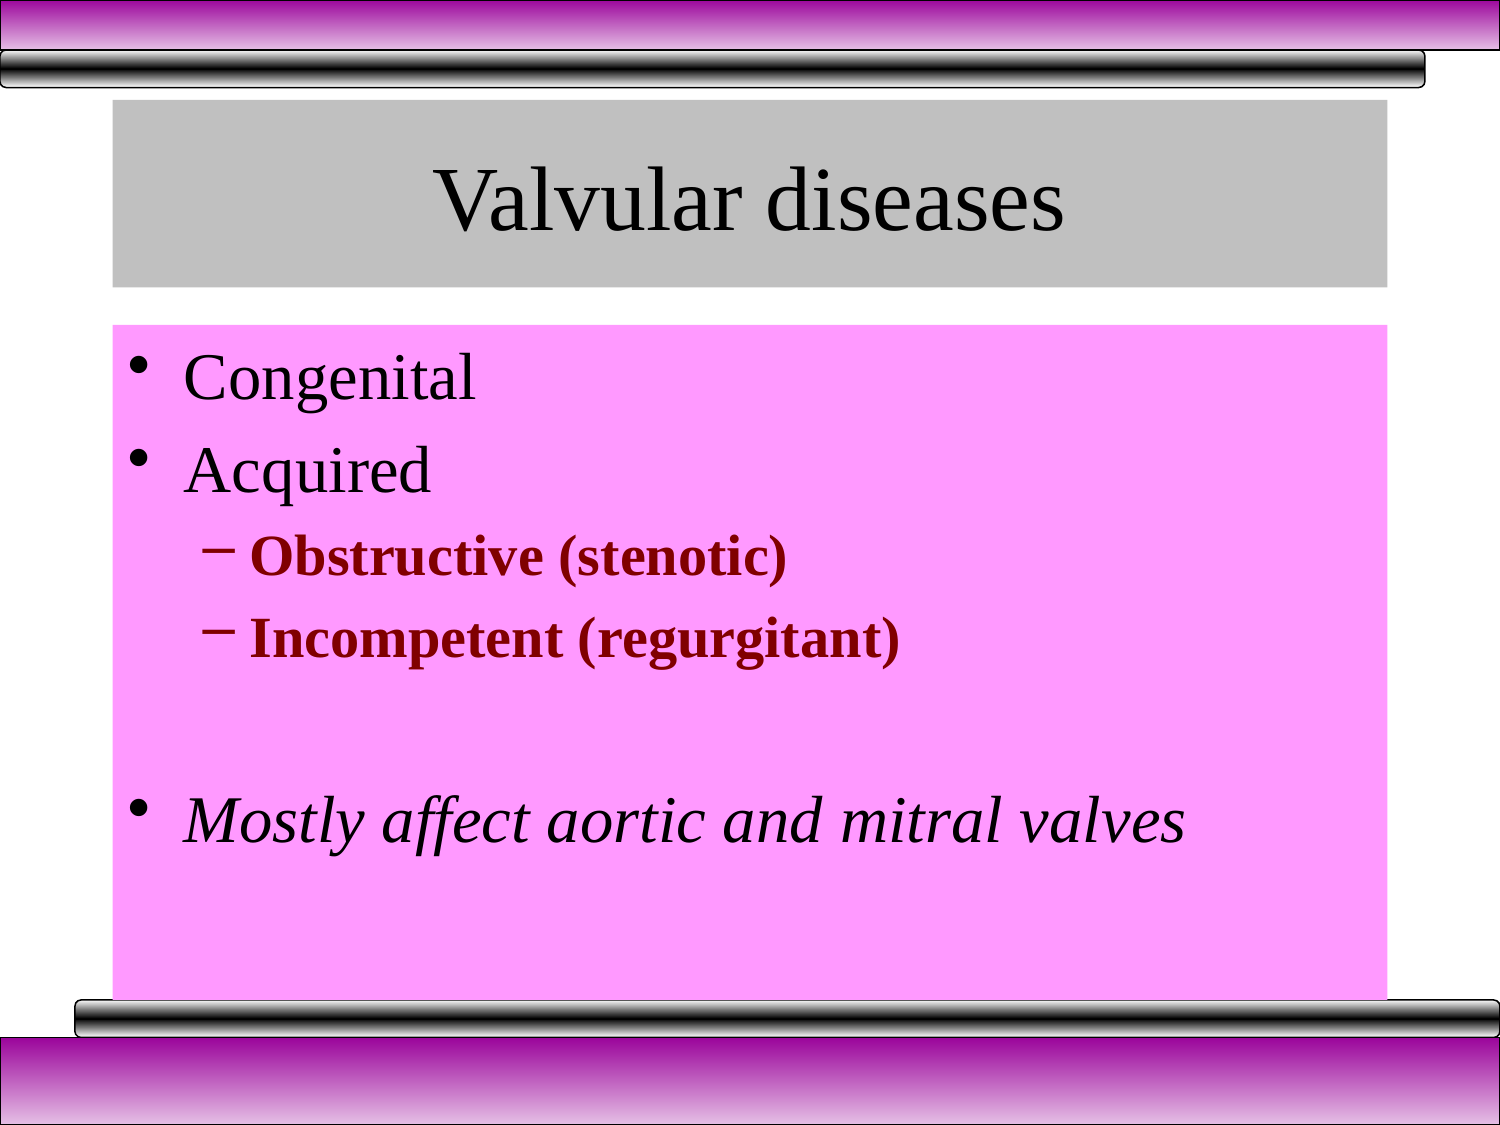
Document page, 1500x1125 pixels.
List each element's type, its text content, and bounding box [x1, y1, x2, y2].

list Congenital Acquired Obstructive (stenotic) Incompetent (regurgitant) Mostly affect aortic and mitral valves [112, 324, 1388, 1001]
title Valvular diseases [112, 99, 1388, 288]
